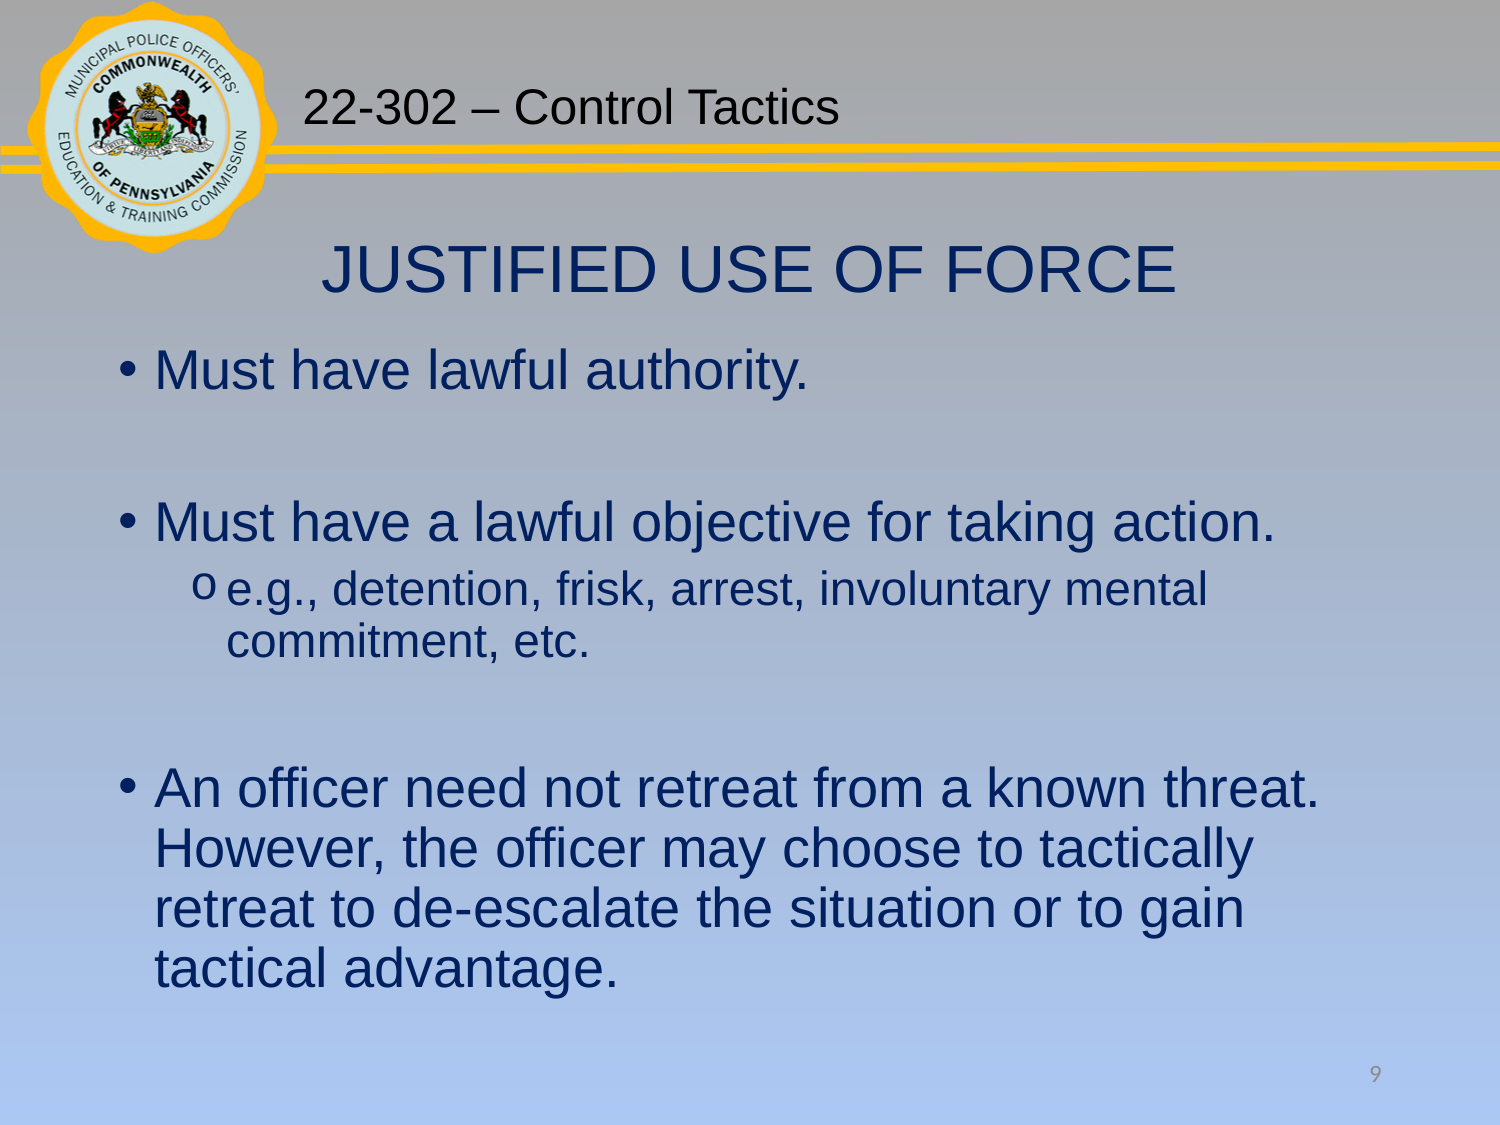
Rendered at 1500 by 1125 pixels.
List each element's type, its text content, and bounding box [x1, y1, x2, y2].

list Must have lawful authority. Must have a lawful objective for taking action. e.g., detention, frisk, arrest, involuntary mental commitment, etc. An officer need not retreat from a known threat. However, the officer may choose to tactically retreat to de-escalate the situation or to gain tactical advantage. [103, 334, 1397, 1014]
picture [0, 0, 1500, 258]
text_box JUSTIFIED USE OF FORCE [103, 218, 1397, 314]
slide_number 9 [1059, 1042, 1397, 1103]
text_box [82, 189, 1377, 305]
